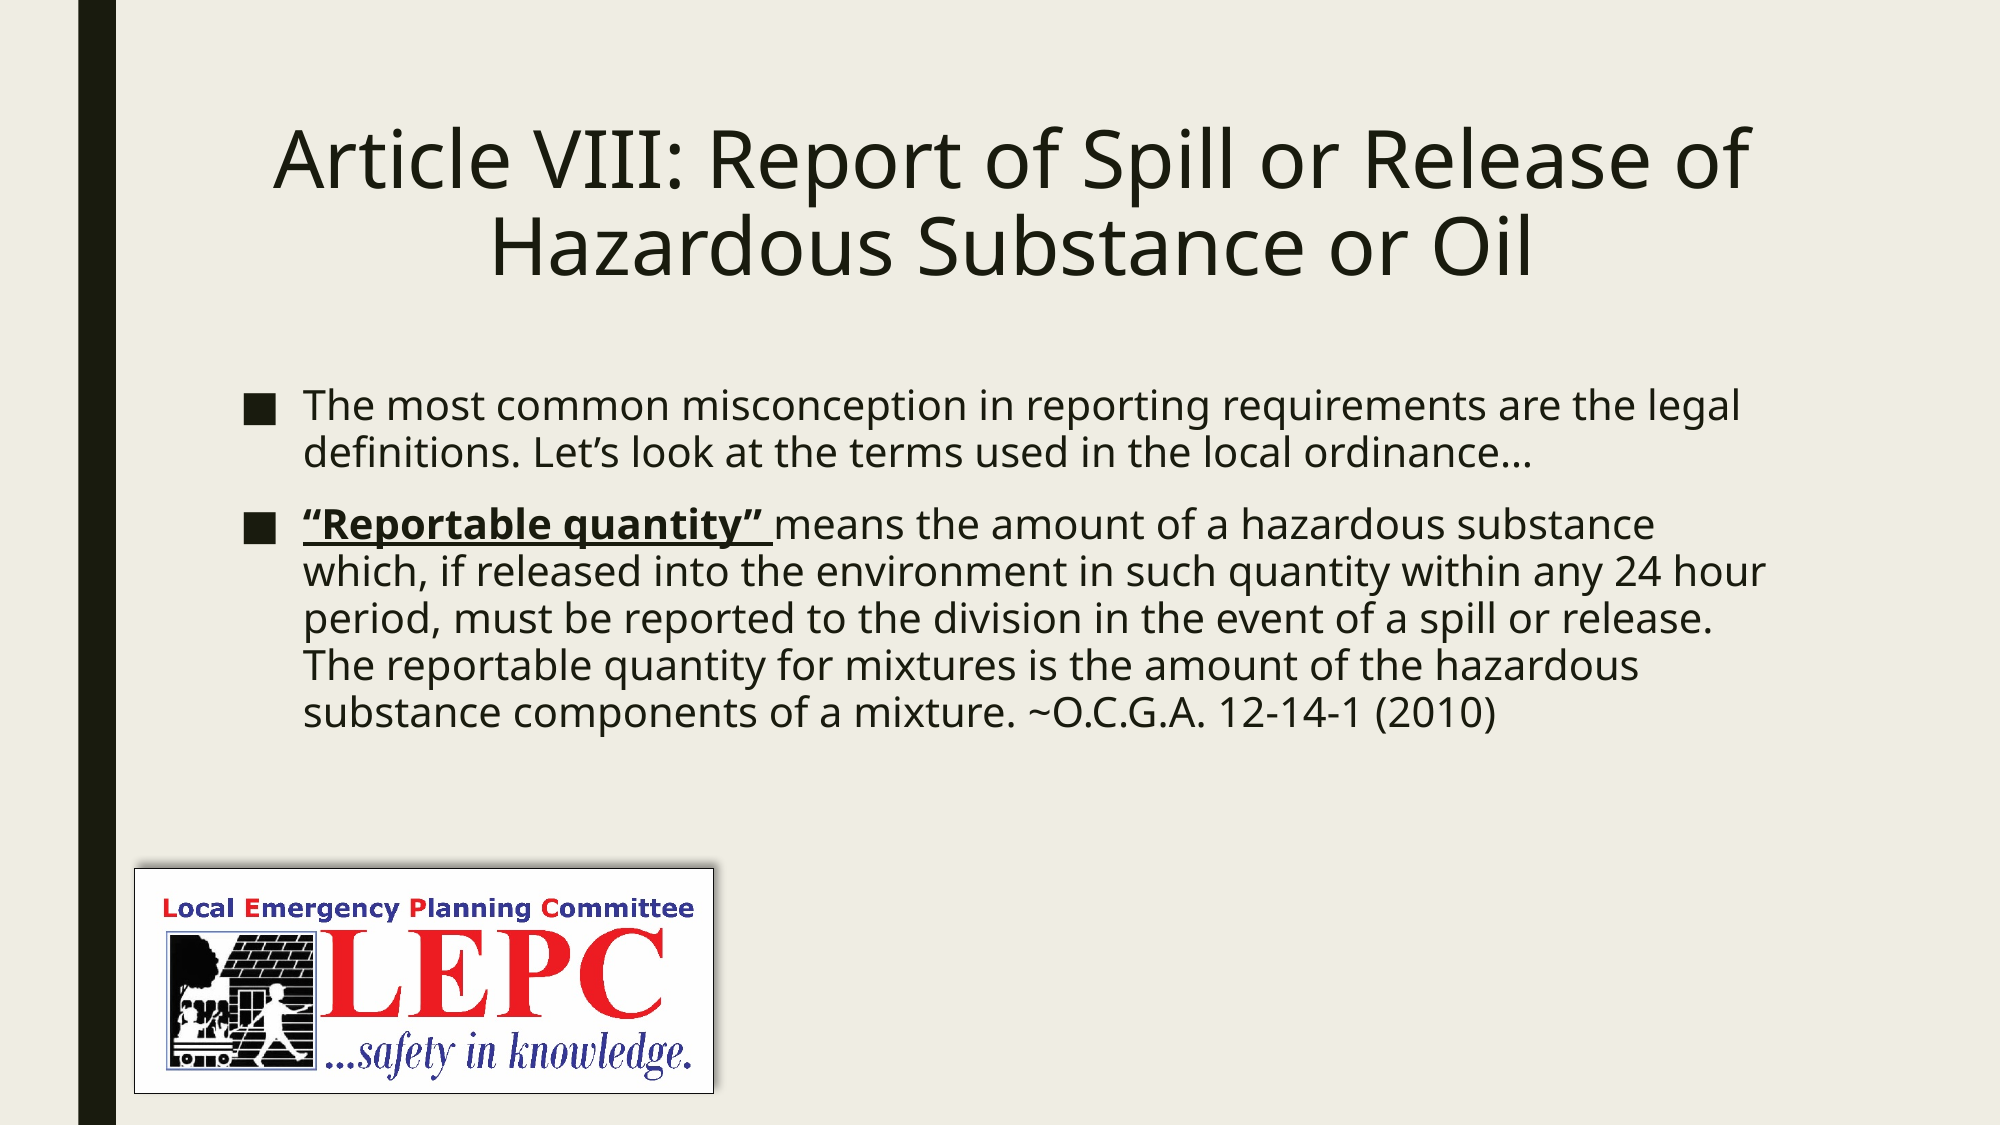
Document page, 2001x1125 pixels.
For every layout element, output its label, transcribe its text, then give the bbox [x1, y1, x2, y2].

title Article VIII: Report of Spill or Release of Hazardous Substance or Oil [225, 112, 1800, 357]
picture [134, 868, 714, 1094]
list The most common misconception in reporting requirements are the legal definitions. Let’s look at the terms used in the local ordinance… “Reportable quantity” means the amount of a hazardous substance which, if released into the environment in such quantity within any 24 hour period, must be reported to the division in the event of a spill or release. The reportable quantity for mixtures is the amount of the hazardous substance components of a mixture. ~O.C.G.A. 12-14-1 (2010) [225, 375, 1800, 963]
